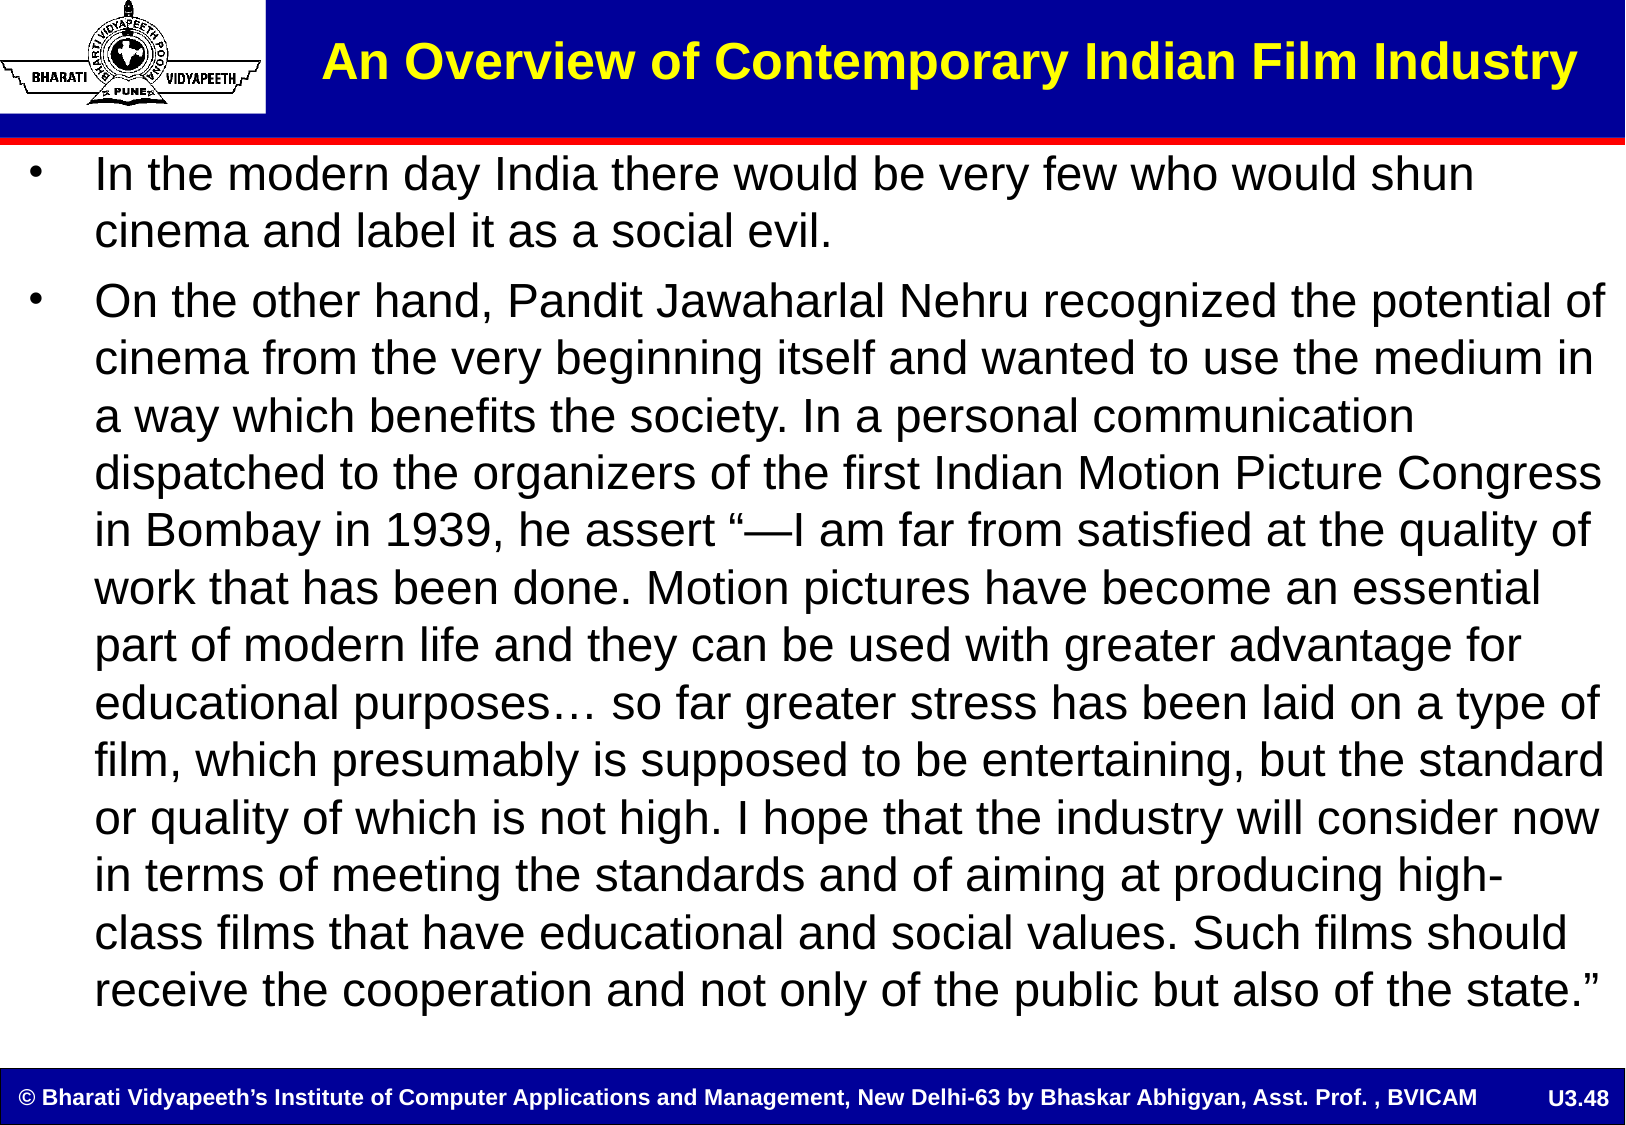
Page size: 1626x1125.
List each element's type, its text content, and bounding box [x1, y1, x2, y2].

text_box An Overview of Contemporary Indian Film Industry [205, 19, 1625, 120]
picture [0, 0, 261, 106]
list In the modern day India there would be very few who would shun cinema and label it as a social evil. On the other hand, Pandit Jawaharlal Nehru recognized the potential of cinema from the very beginning itself and wanted to use the medium in a way which benefits the society. In a personal communication dispatched to the organizers of the first Indian Motion Picture Congress in Bombay in 1939, he assert “―I am far from satisfied at the quality of work that has been done. Motion pictures have become an essential part of modern life and they can be used with greater advantage for educational purposes… so far greater stress has been laid on a type of film, which presumably is supposed to be entertaining, but the standard or quality of which is not high. I hope that the industry will consider now in terms of meeting the standards and of aiming at producing high-class films that have educational and social values. Such films should receive the cooperation and not only of the public but also of the state.” [4, 135, 1625, 1067]
